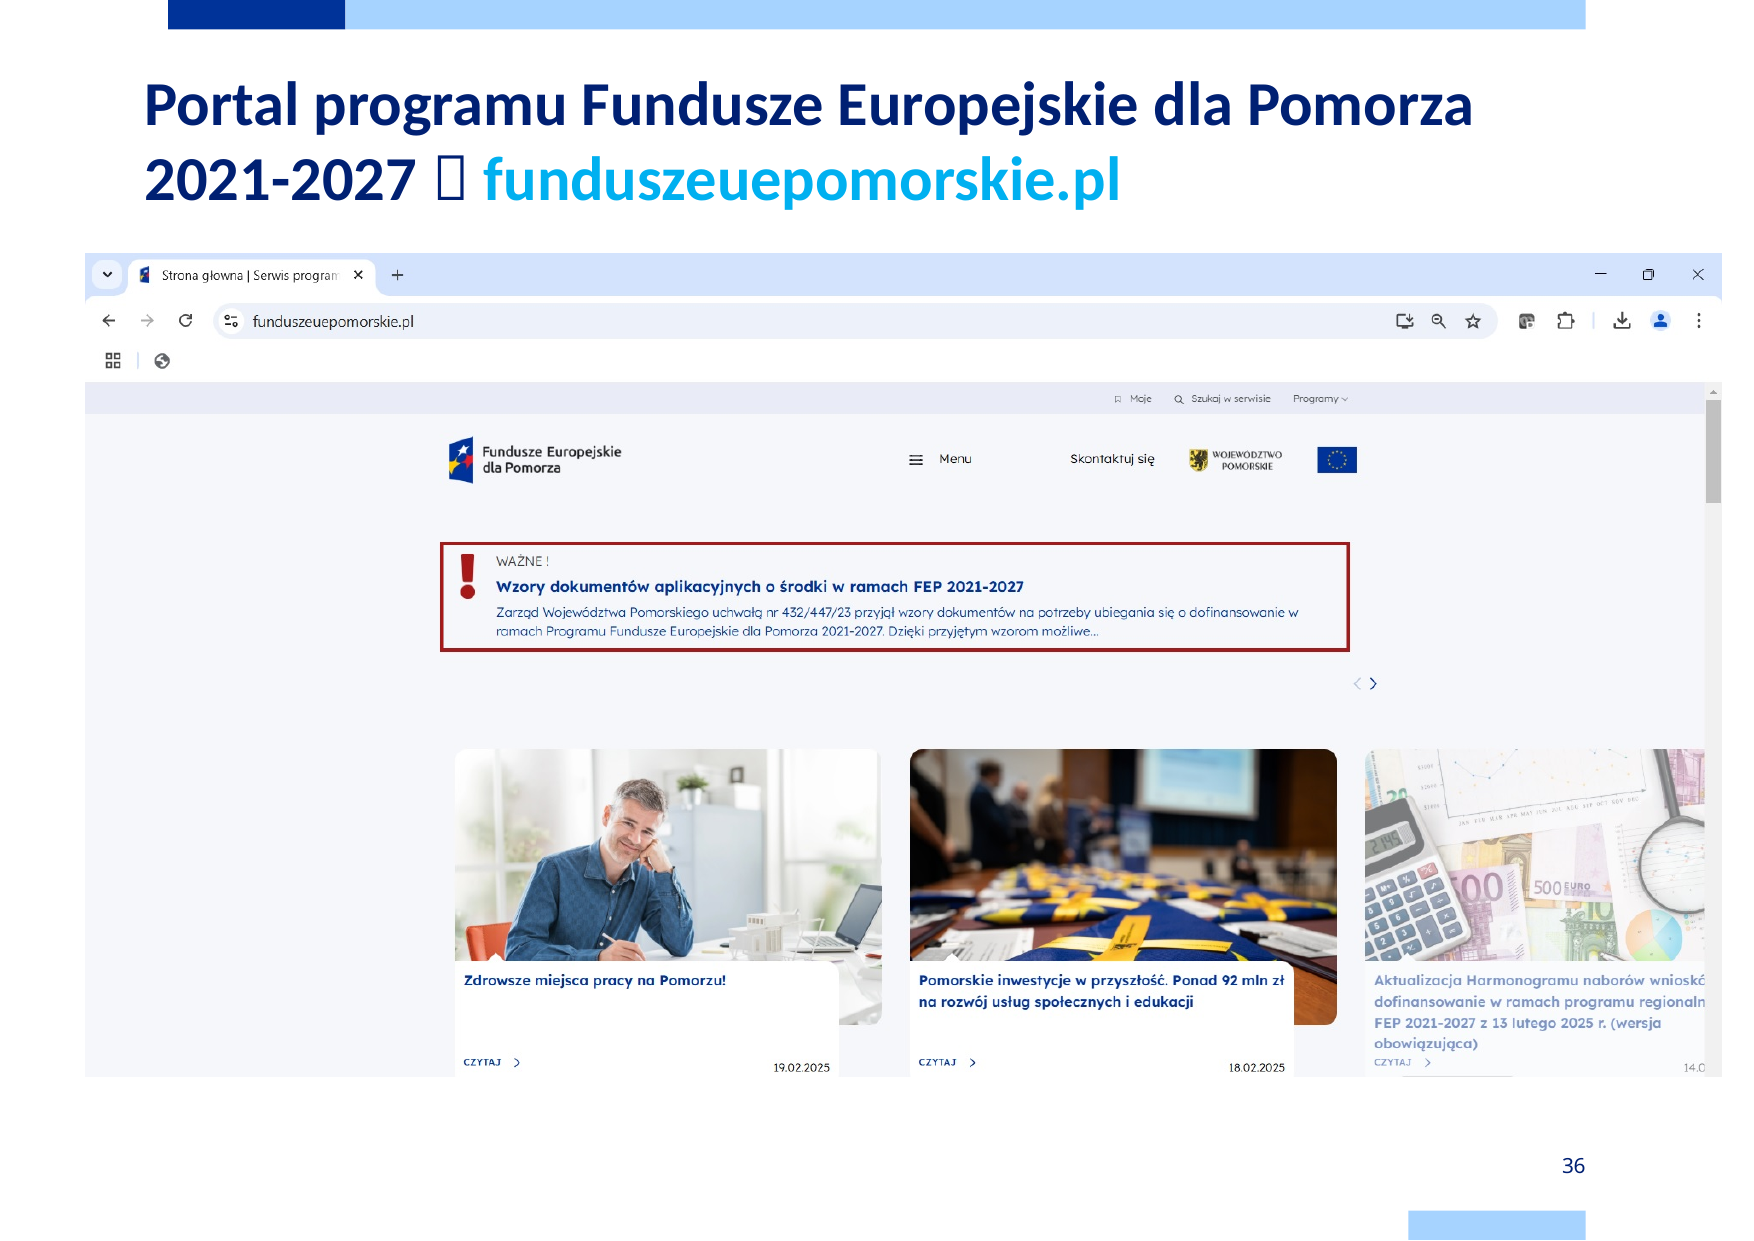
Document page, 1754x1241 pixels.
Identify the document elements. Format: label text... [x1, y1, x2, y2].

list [85, 253, 1722, 1077]
title Portal programu Fundusze Europejskie dla Pomorza 2021-2027  funduszeuepomorskie.pl [144, 63, 1562, 241]
slide_number 36 [1408, 1151, 1586, 1182]
